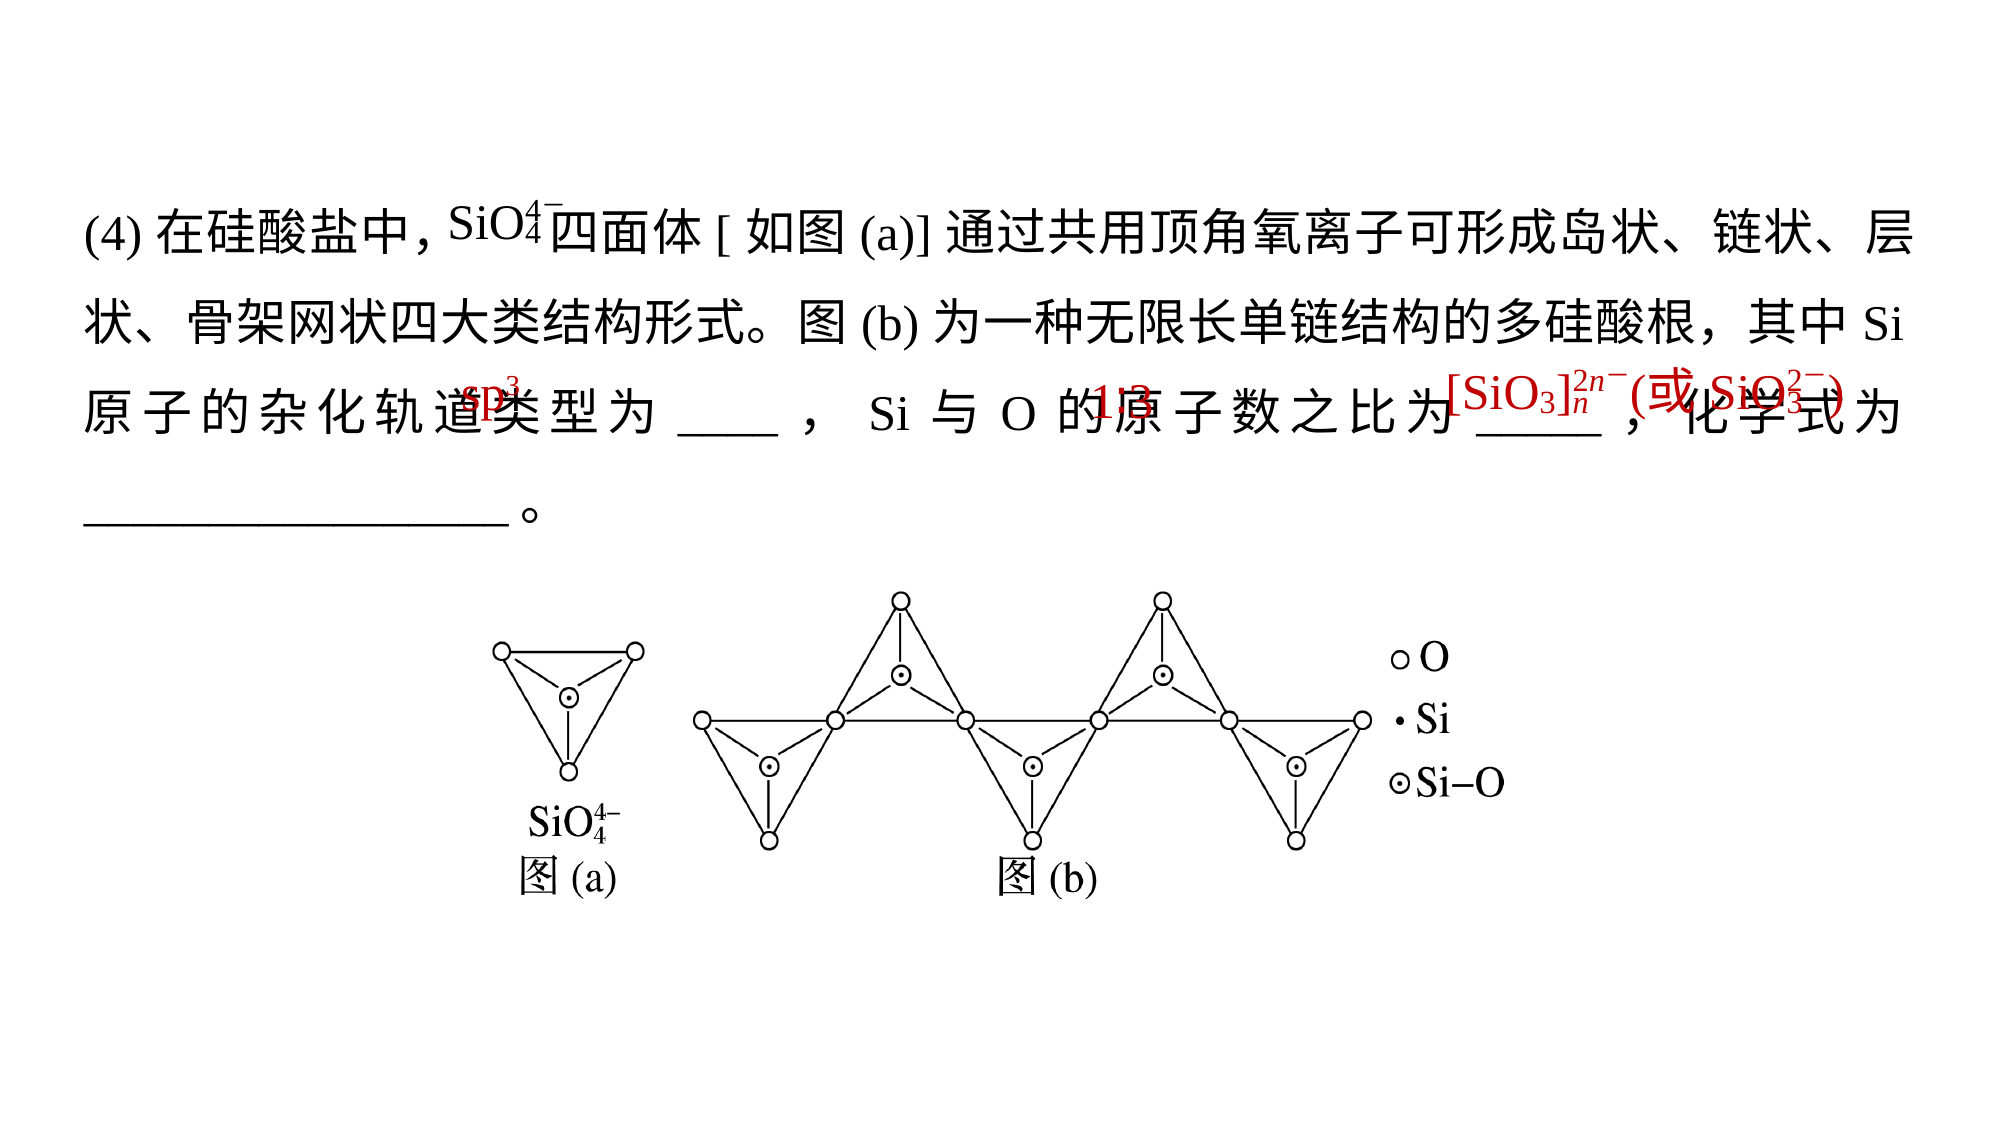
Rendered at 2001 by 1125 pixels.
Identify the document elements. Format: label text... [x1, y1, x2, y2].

text_box sp3 [446, 352, 536, 428]
text_box (4)在硅酸盐中， 四面体[如图(a)]通过共用顶角氧离子可形成岛状、链状、层状、骨架网状四大类结构形式。图(b)为一种无限长单链结构的多硅酸根，其中Si原子的杂化轨道类型为____，Si与O的原子数之比为_____，化学式为_________________。 [63, 160, 1936, 541]
picture [489, 586, 1511, 905]
text_box 1∶3 [1075, 361, 1169, 436]
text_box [1445, 341, 1933, 448]
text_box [447, 189, 657, 261]
